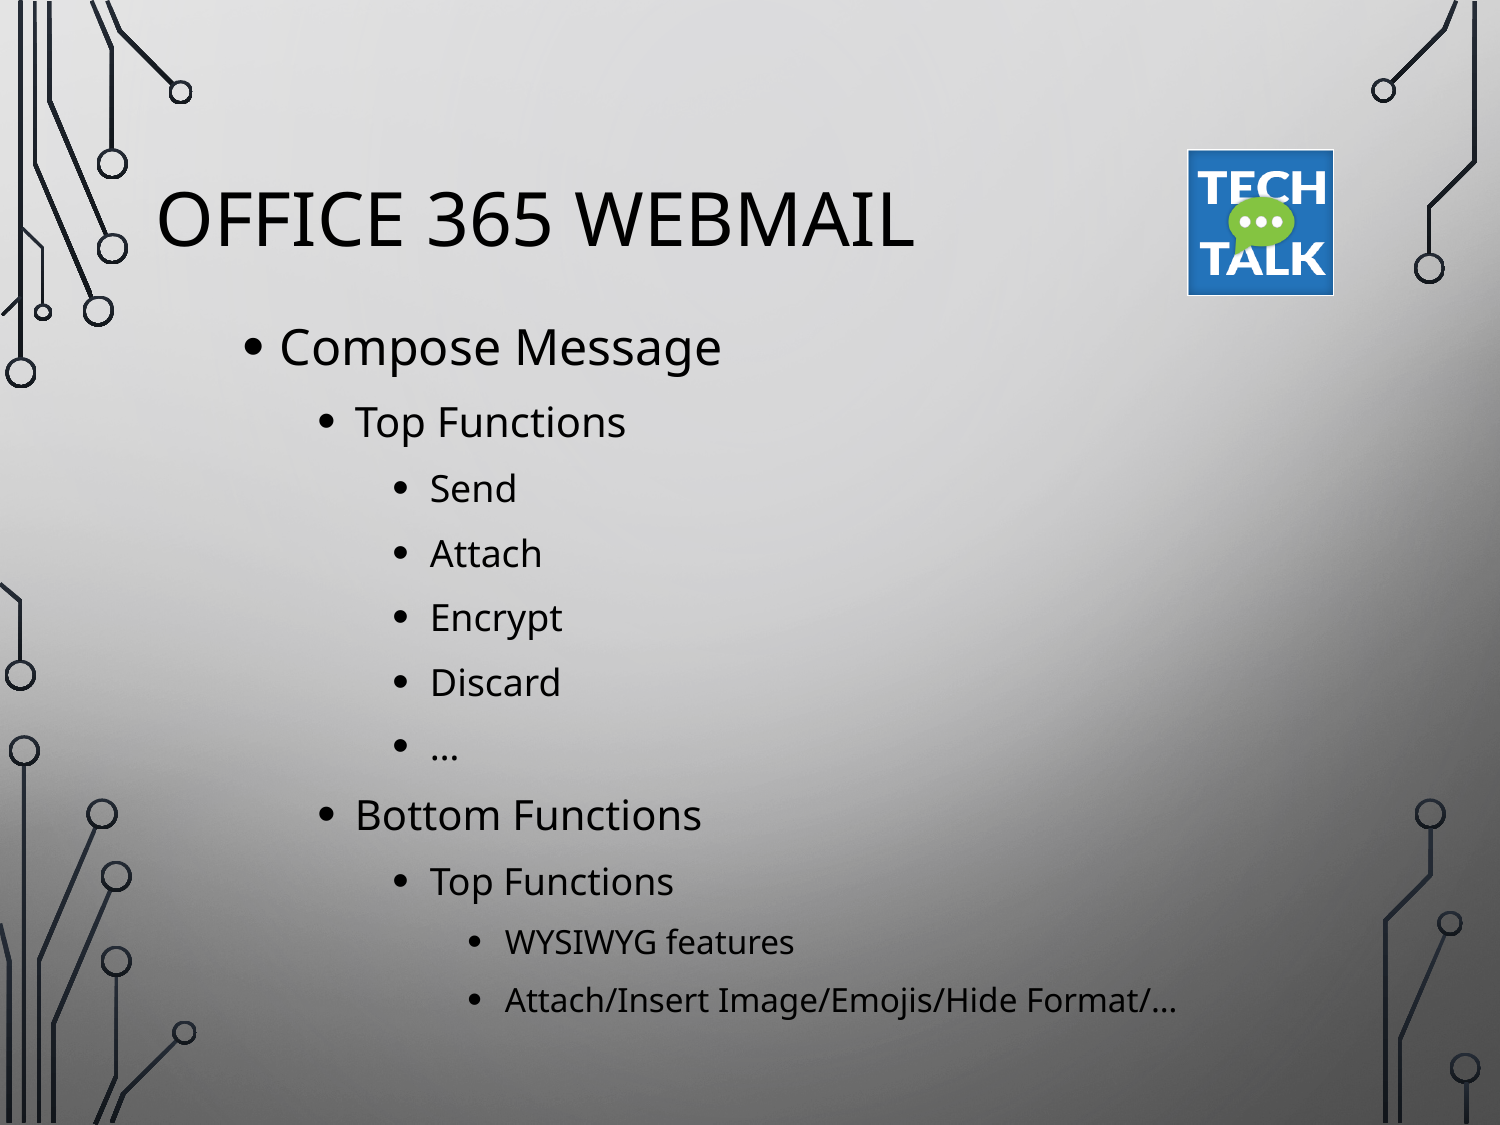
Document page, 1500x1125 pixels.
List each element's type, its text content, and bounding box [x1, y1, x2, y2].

title Office 365 webmail [140, 101, 1360, 344]
list Compose Message Top Functions Send Attach Encrypt Discard … Bottom Functions Top Functions WYSIWYG features Attach/Insert Image/Emojis/Hide Format/… [227, 296, 1259, 1056]
picture [1186, 149, 1334, 297]
